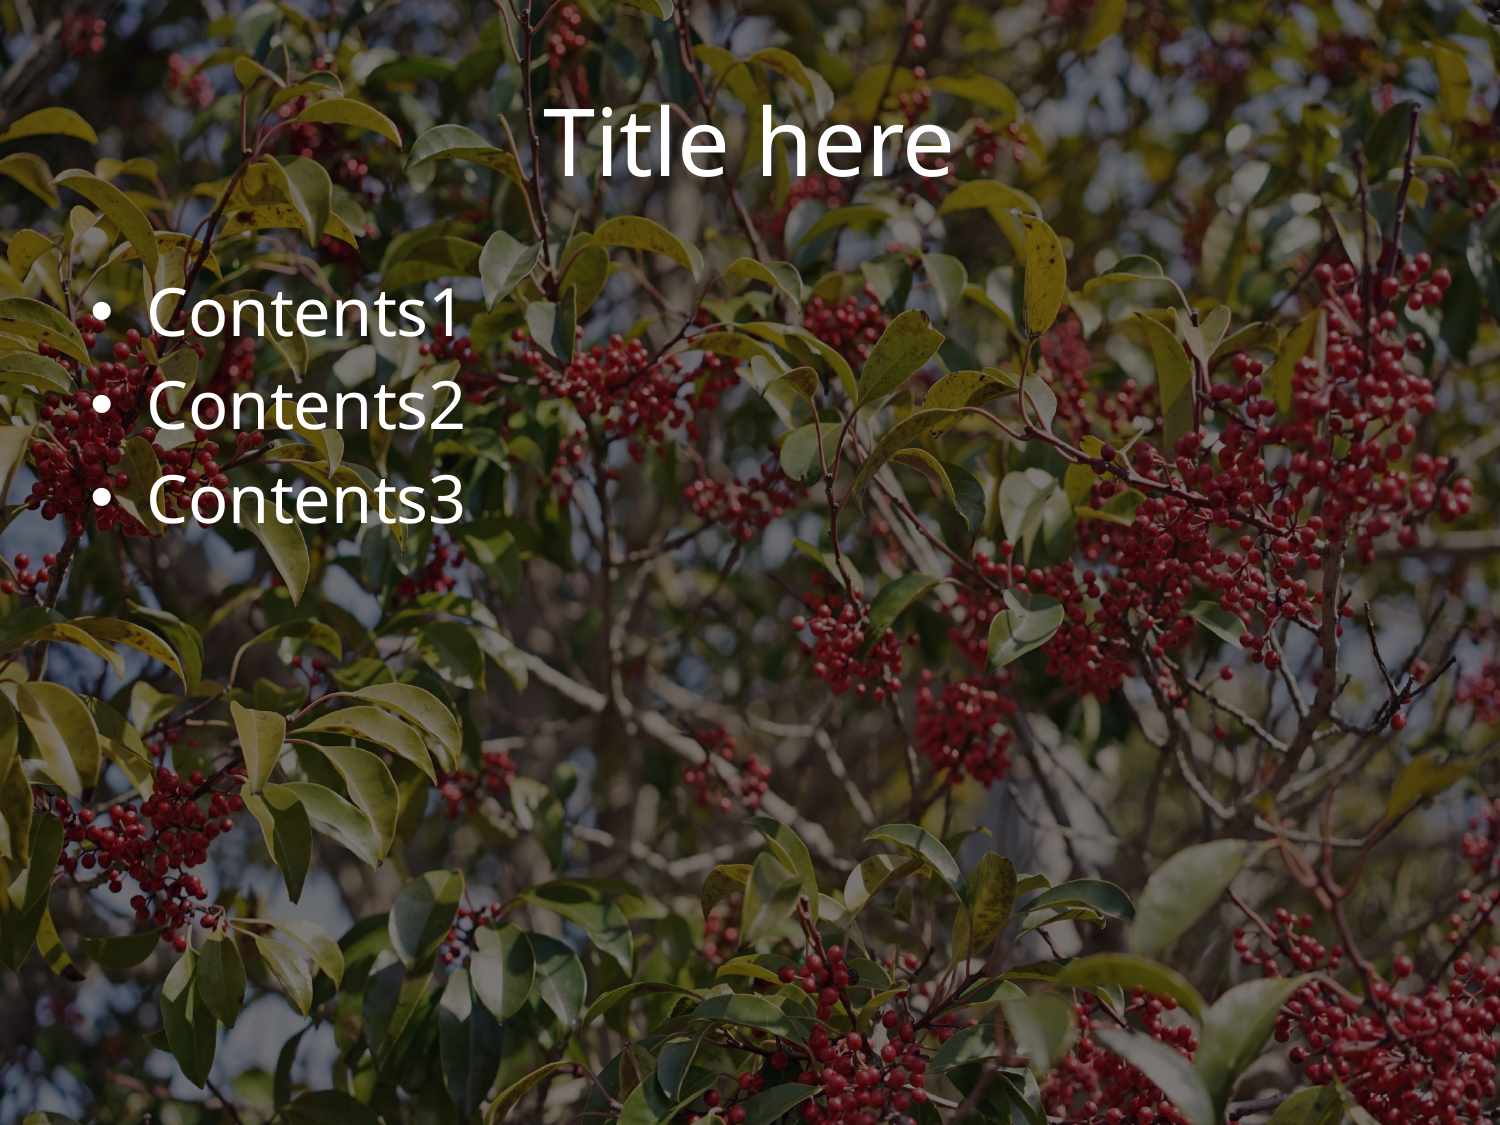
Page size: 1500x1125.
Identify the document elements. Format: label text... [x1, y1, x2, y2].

text_box [0, 0, 1500, 1125]
list Contents1 Contents2 Contents3 [75, 262, 1425, 1005]
title Title here [75, 45, 1425, 233]
